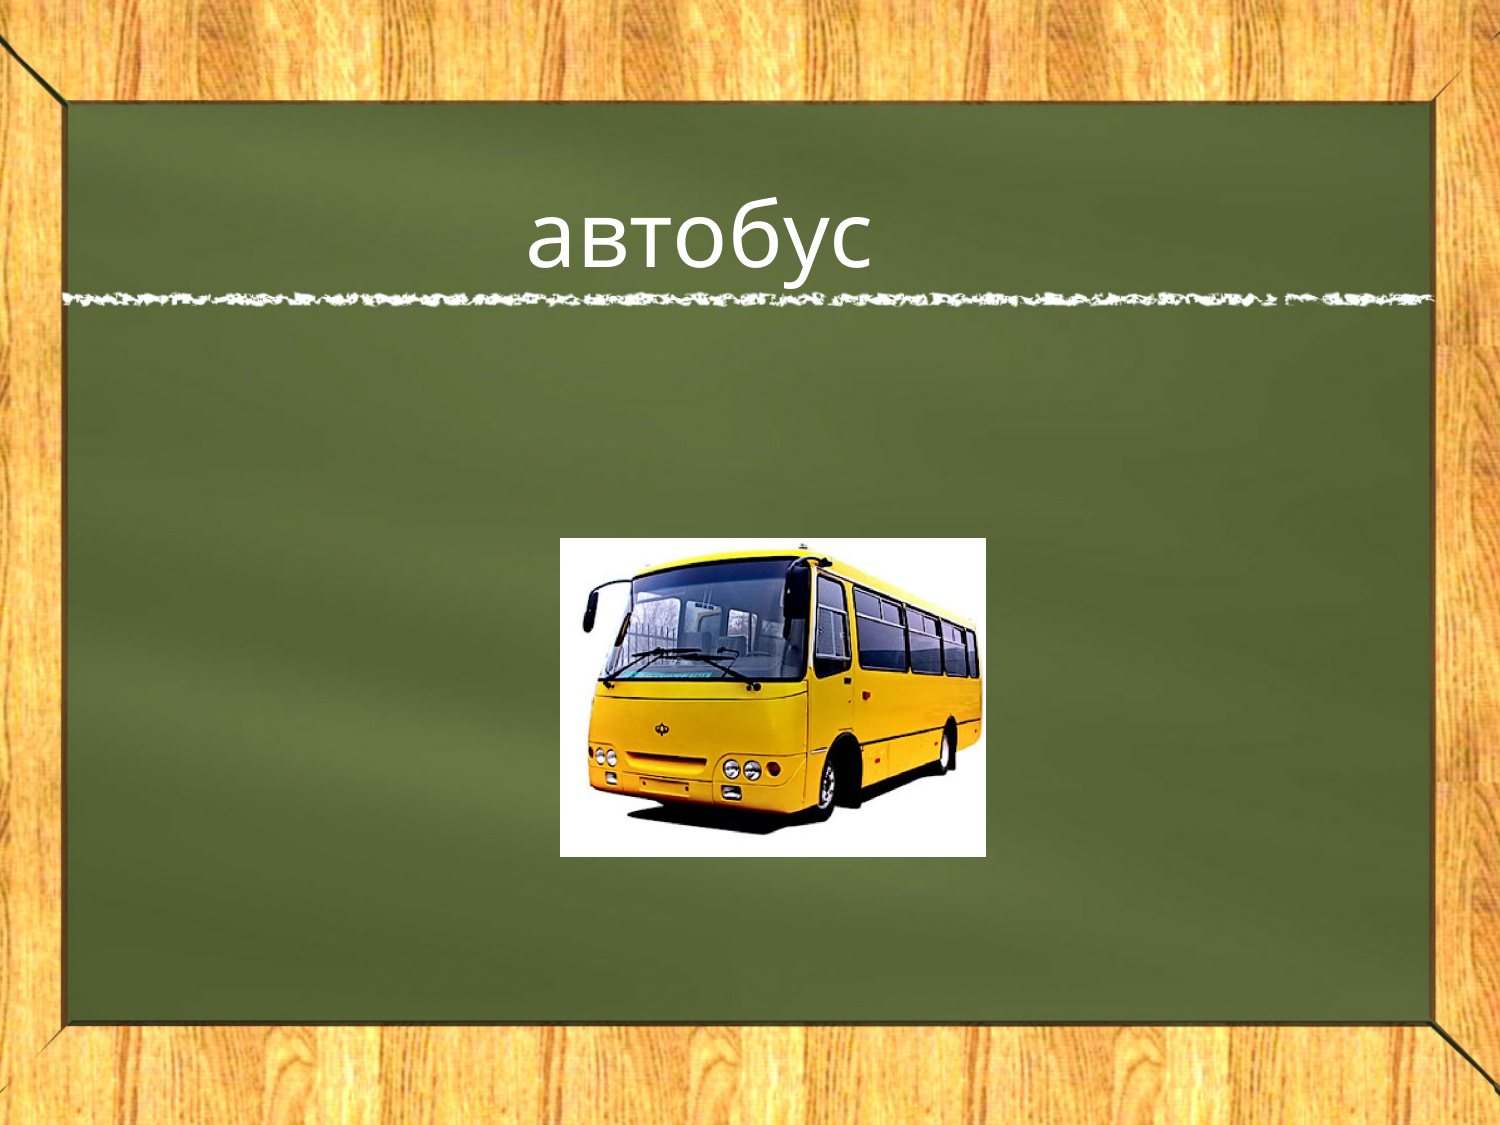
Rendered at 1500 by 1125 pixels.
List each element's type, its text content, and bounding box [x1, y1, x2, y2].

picture [0, 0, 1500, 1125]
title автобус [112, 137, 1288, 326]
